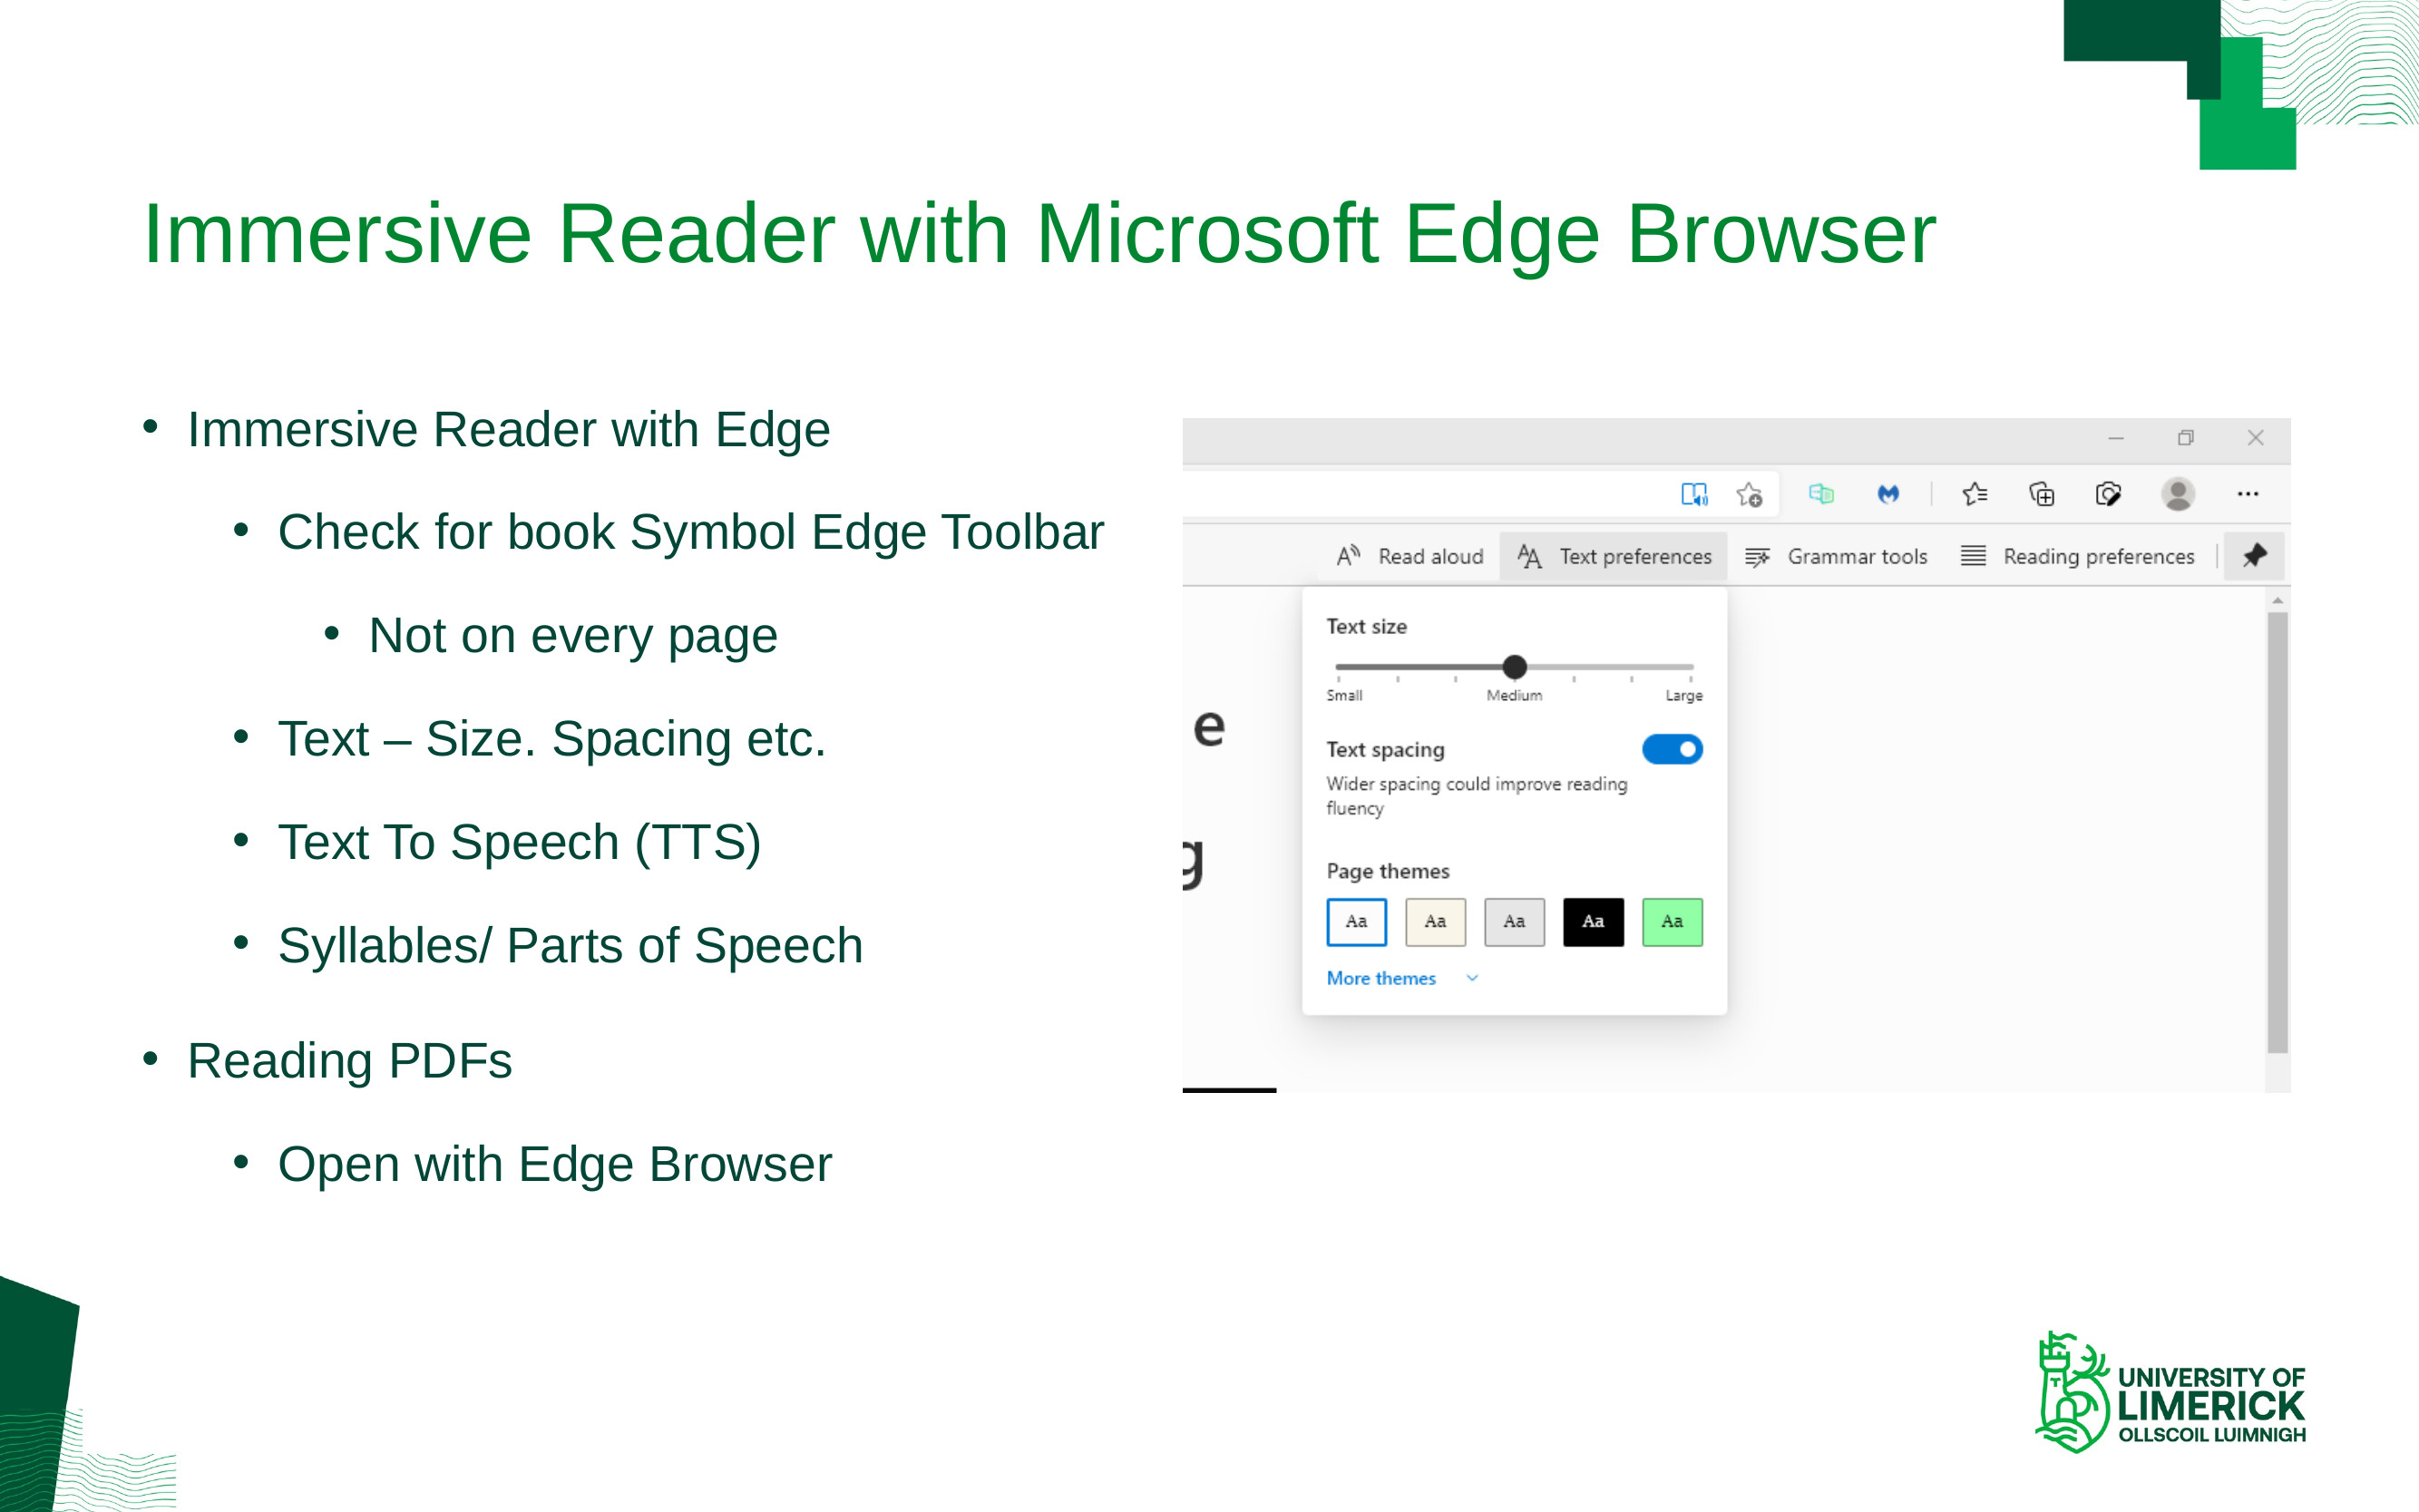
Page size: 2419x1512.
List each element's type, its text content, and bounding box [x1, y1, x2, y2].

list Immersive Reader with Edge Check for book Symbol Edge Toolbar Not on every page Text – Size. Spacing etc. Text To Speech (TTS) Syllables/ Parts of Speech Reading PDFs Open with Edge Browser [128, 358, 2215, 1069]
title Immersive Reader with Microsoft Edge Browser [128, 181, 2215, 337]
picture [0, 0, 2419, 1512]
